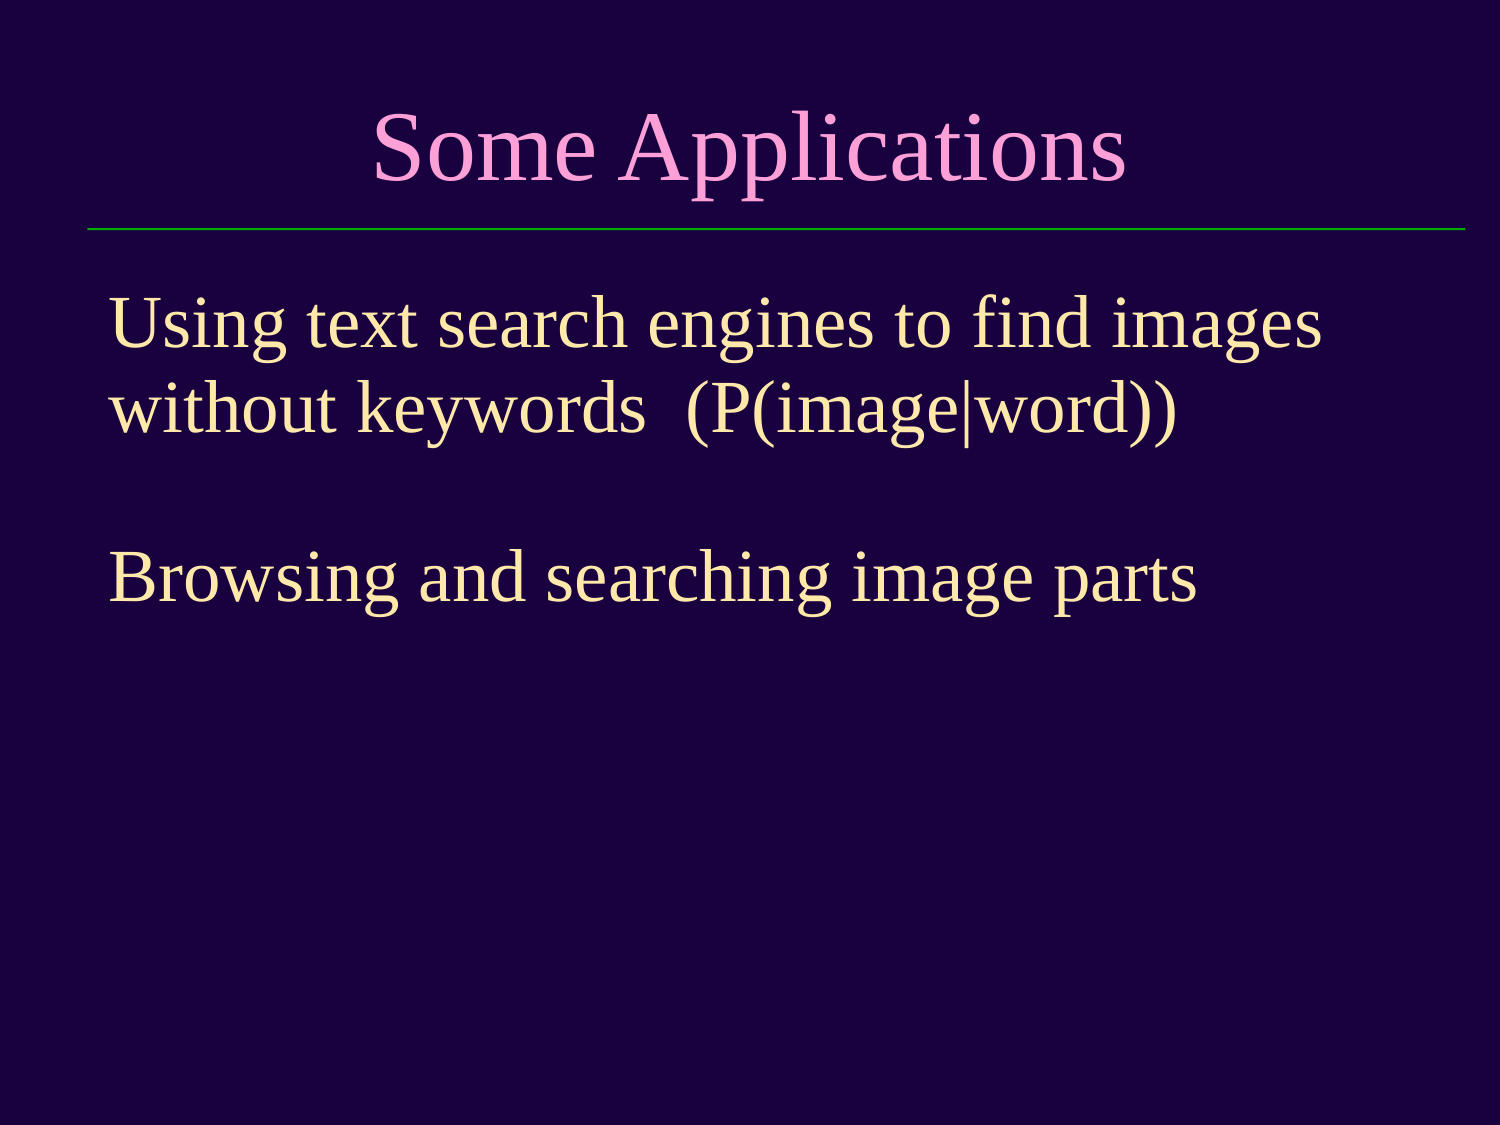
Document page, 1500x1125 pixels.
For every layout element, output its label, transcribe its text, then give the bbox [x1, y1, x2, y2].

list Using text search engines to find images without keywords (P(image|word)) Browsing and searching image parts [93, 272, 1428, 1002]
title Some Applications [112, 68, 1388, 212]
